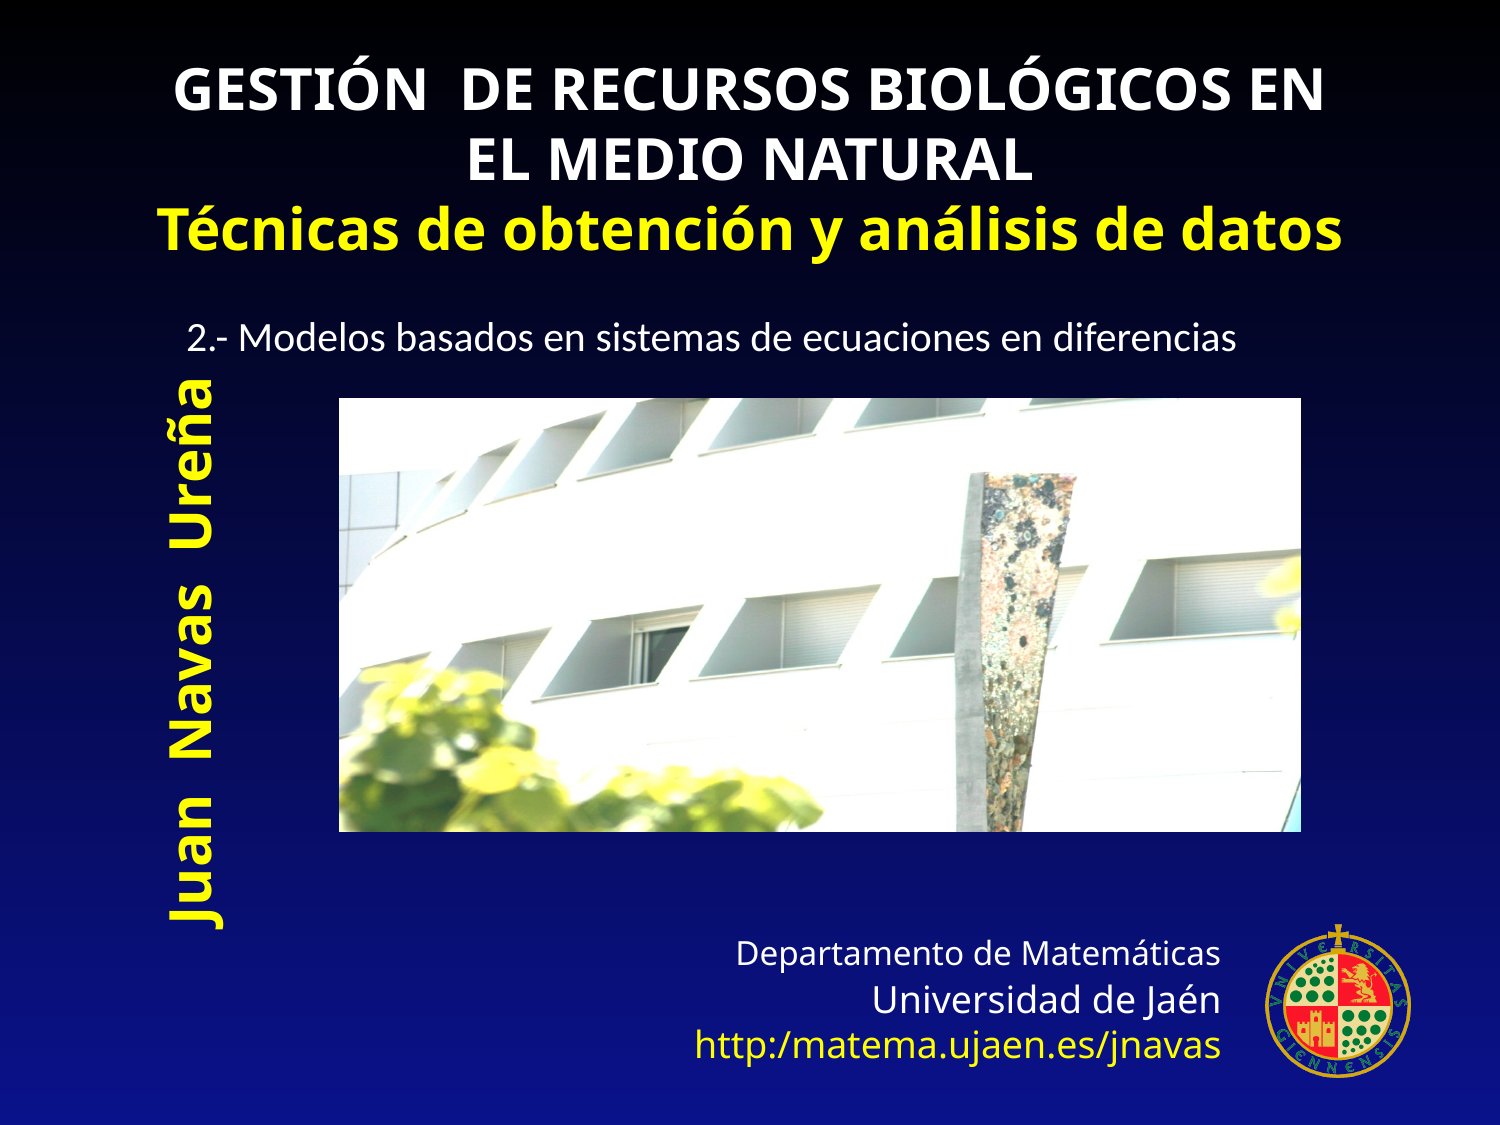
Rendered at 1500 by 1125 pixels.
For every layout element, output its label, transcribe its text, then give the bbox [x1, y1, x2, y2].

text_box Juan Navas Ureña [145, 304, 231, 997]
text_box GESTIÓN DE RECURSOS BIOLÓGICOS EN EL MEDIO NATURAL Técnicas de obtención y análisis de datos [128, 45, 1371, 188]
text_box Departamento de Matemáticas Universidad de Jaén http:/matema.ujaen.es/jnavas [527, 929, 1237, 1072]
picture [1265, 923, 1411, 1079]
picture [339, 398, 1301, 833]
text_box 2.- Modelos basados en sistemas de ecuaciones en diferencias [171, 302, 1332, 368]
